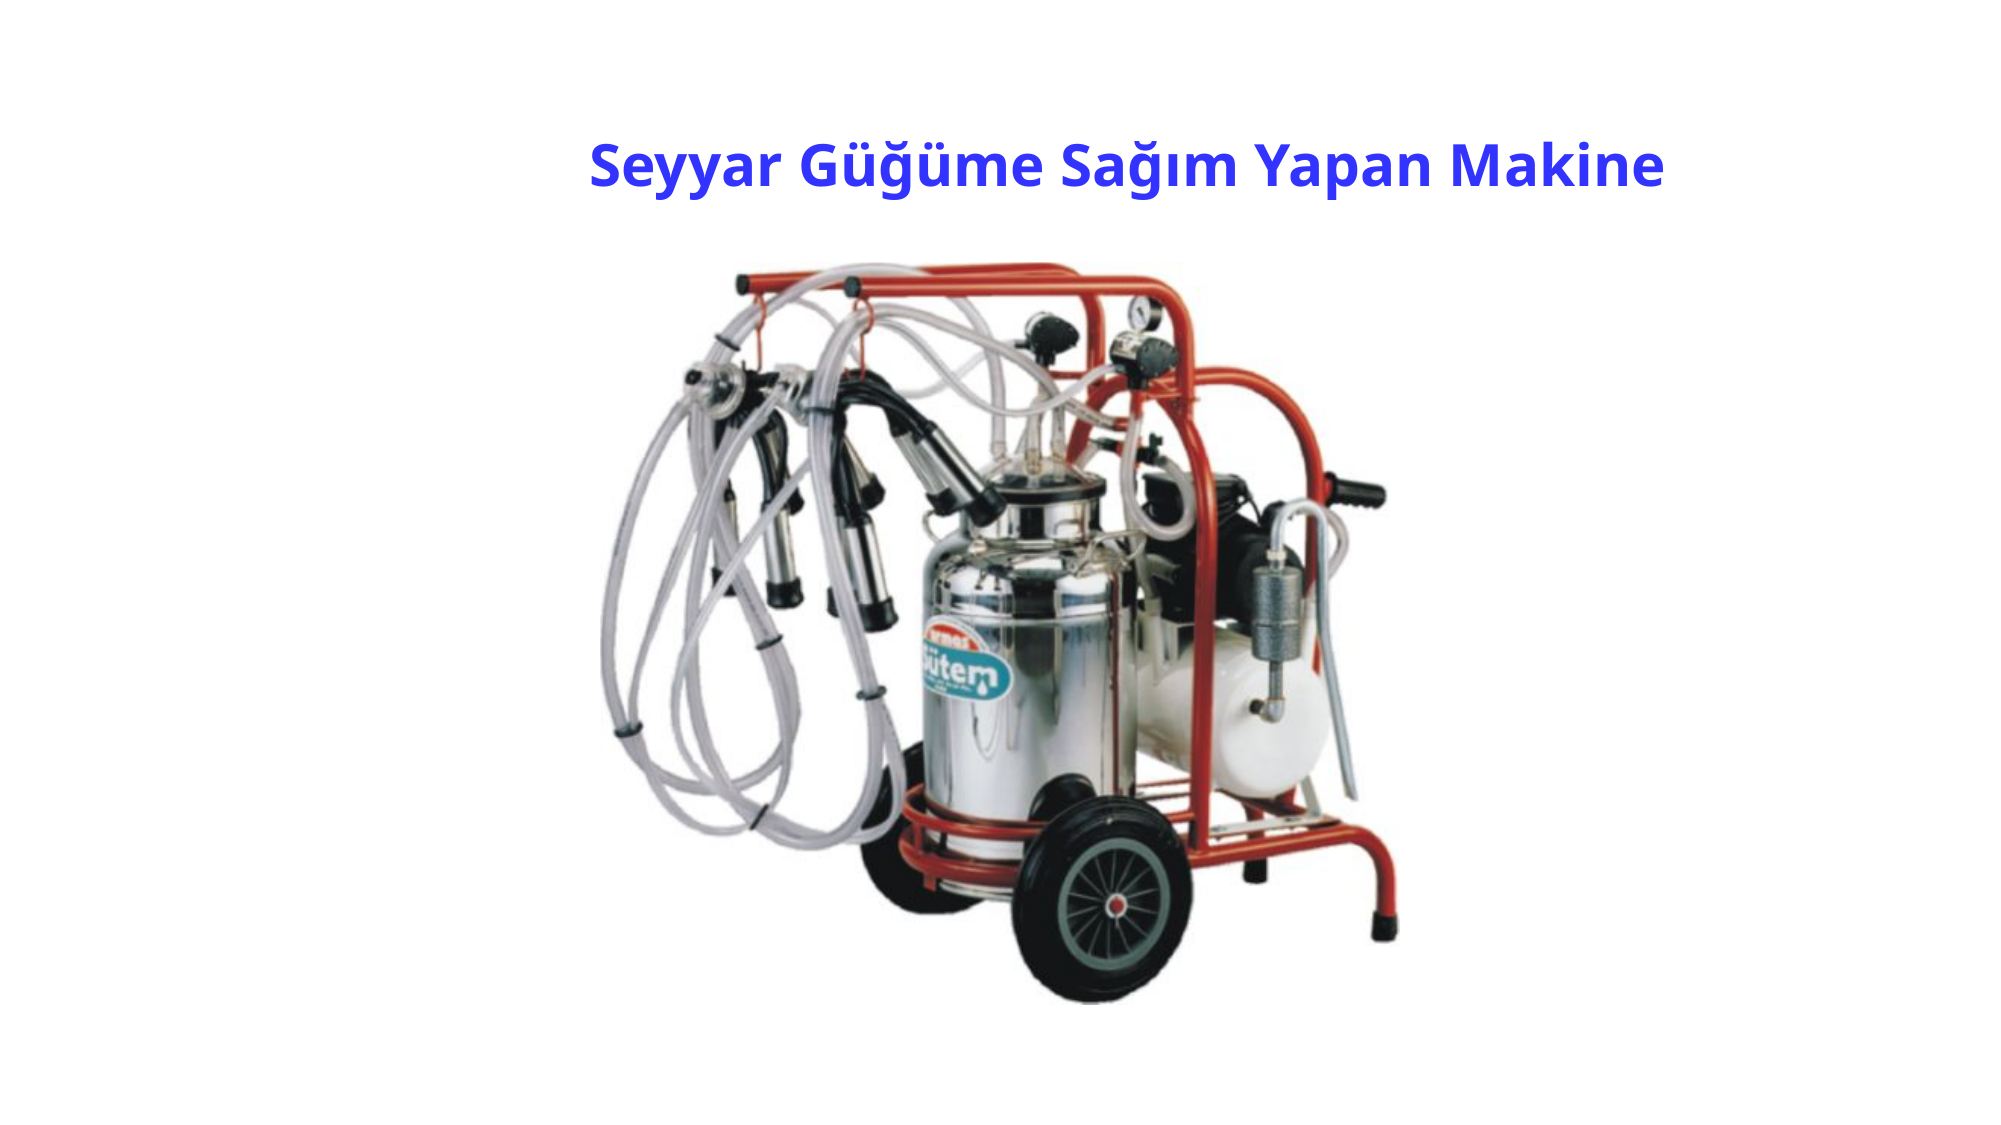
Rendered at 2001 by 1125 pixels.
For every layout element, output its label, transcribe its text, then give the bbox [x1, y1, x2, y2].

title Seyyar Güğüme Sağım Yapan Makine [574, 72, 2000, 263]
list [599, 262, 1400, 1005]
